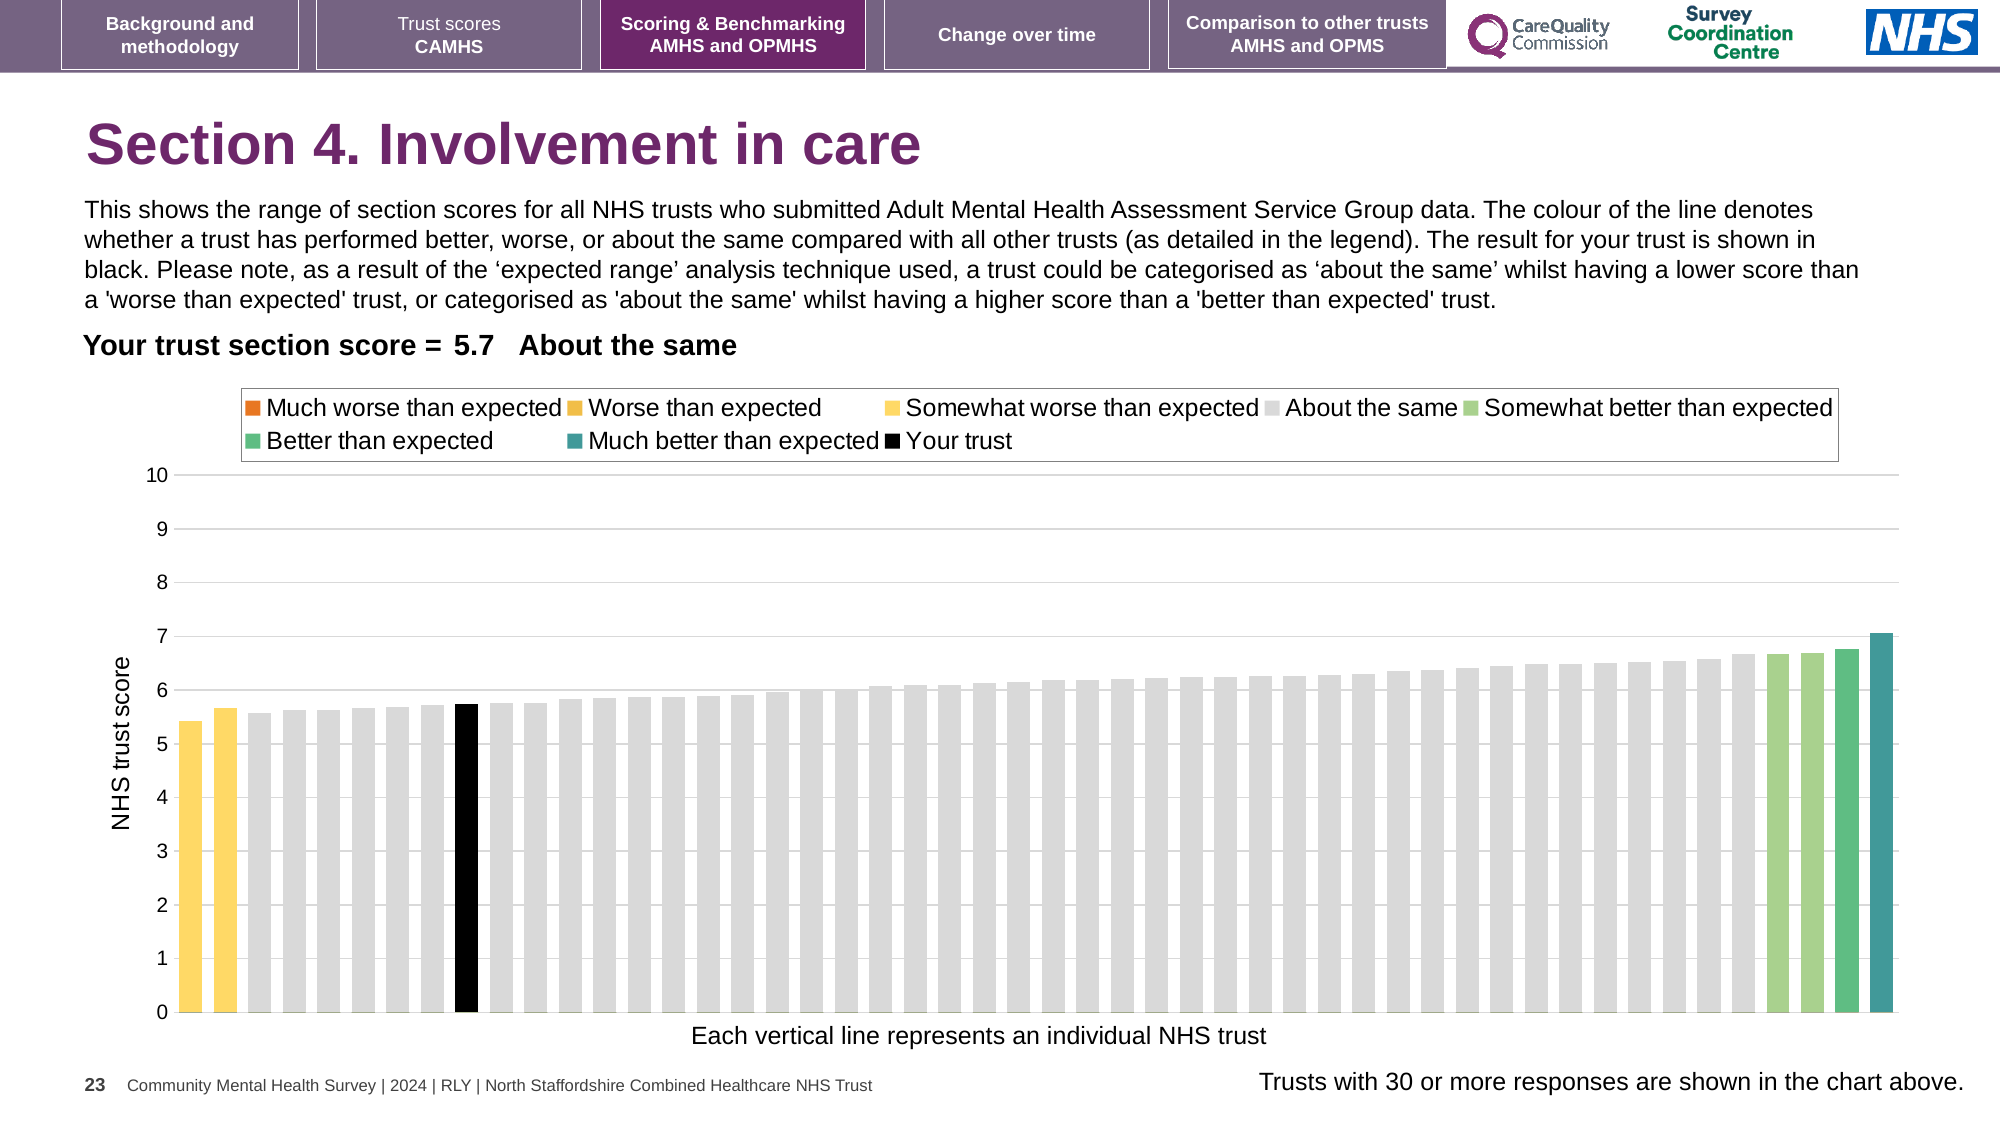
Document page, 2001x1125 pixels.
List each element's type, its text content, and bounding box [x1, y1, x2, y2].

picture [1866, 9, 1978, 55]
table_header About the same [518, 323, 1807, 369]
text_box Section 4. Involvement in care [72, 99, 1502, 185]
table_header 5.7 [448, 323, 518, 369]
text_box This shows the range of section scores for all NHS trusts who submitted Adult Mental Health Assessment Service Group data. The colour of the line denotes whether a trust has performed better, worse, or about the same compared with all other trusts (as detailed in the legend). The result for your trust is shown in black. Please note, as a result of the ‘expected range’ analysis technique used, a trust could be categorised as ‘about the same’ whilst having a lower score than a 'worse than expected' trust, or categorised as 'about the same' whilst having a higher score than a 'better than expected' trust. [69, 186, 1890, 321]
table_header Your trust section score = [53, 323, 448, 370]
picture [1467, 13, 1610, 59]
chart [99, 369, 1923, 1036]
text_box 23 [84, 1065, 122, 1125]
picture [1666, 3, 1794, 61]
text_box Trusts with 30 or more responses are shown in the chart above. [1244, 1057, 2000, 1103]
text_box Each vertical line represents an individual NHS trust [676, 1036, 1283, 1058]
